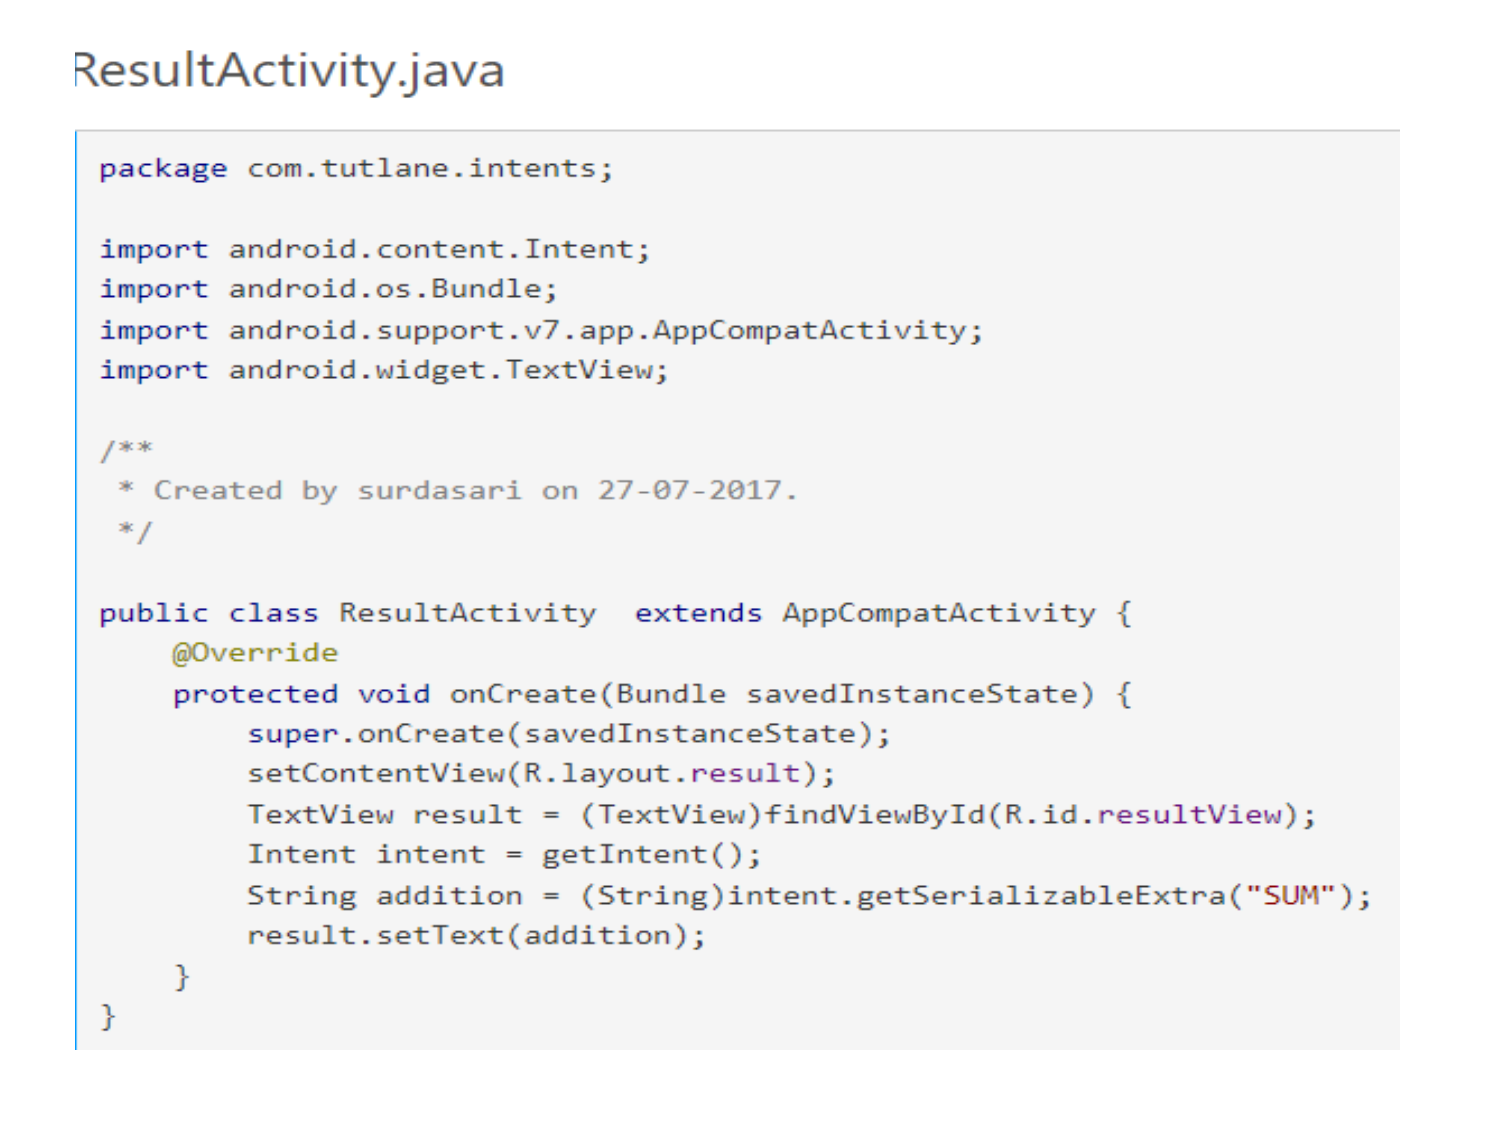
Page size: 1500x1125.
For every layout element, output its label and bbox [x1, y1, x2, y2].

list [74, 49, 1401, 1051]
